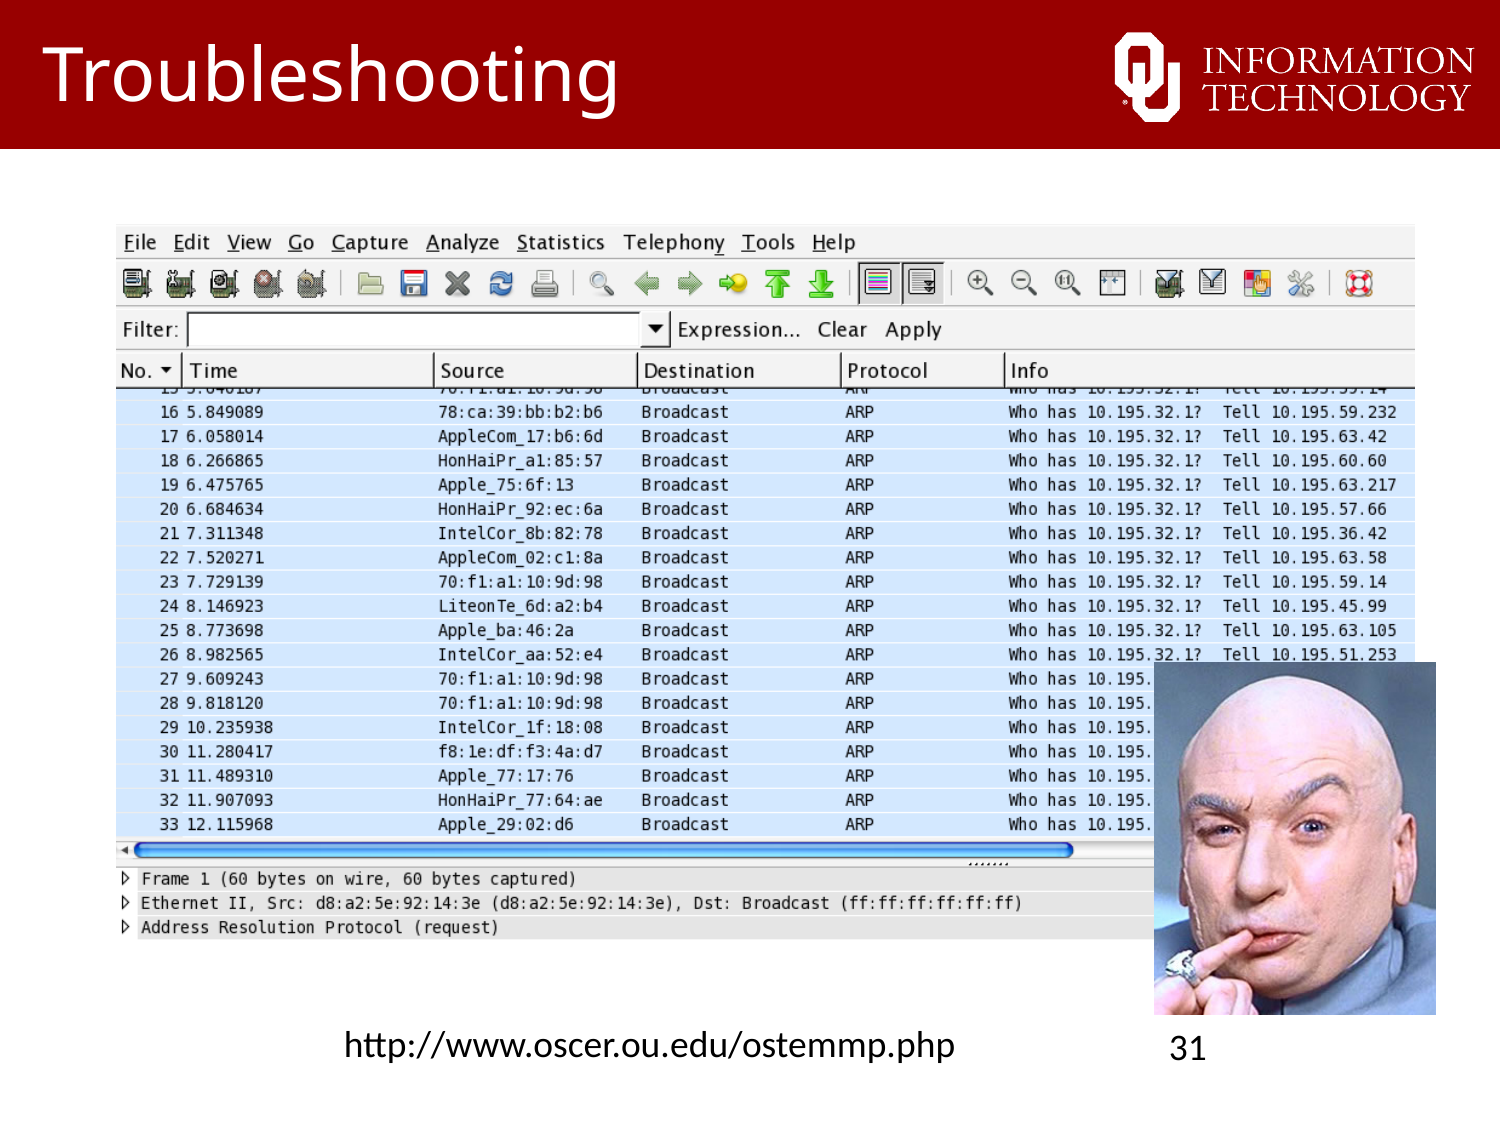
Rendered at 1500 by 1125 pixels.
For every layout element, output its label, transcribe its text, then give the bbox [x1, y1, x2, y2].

picture [0, 0, 1500, 1015]
title Troubleshooting [28, 19, 1307, 131]
text_box http://www.oscer.ou.edu/ostemmp.php [329, 1012, 1154, 1088]
text_box 31 [1154, 1023, 1367, 1091]
